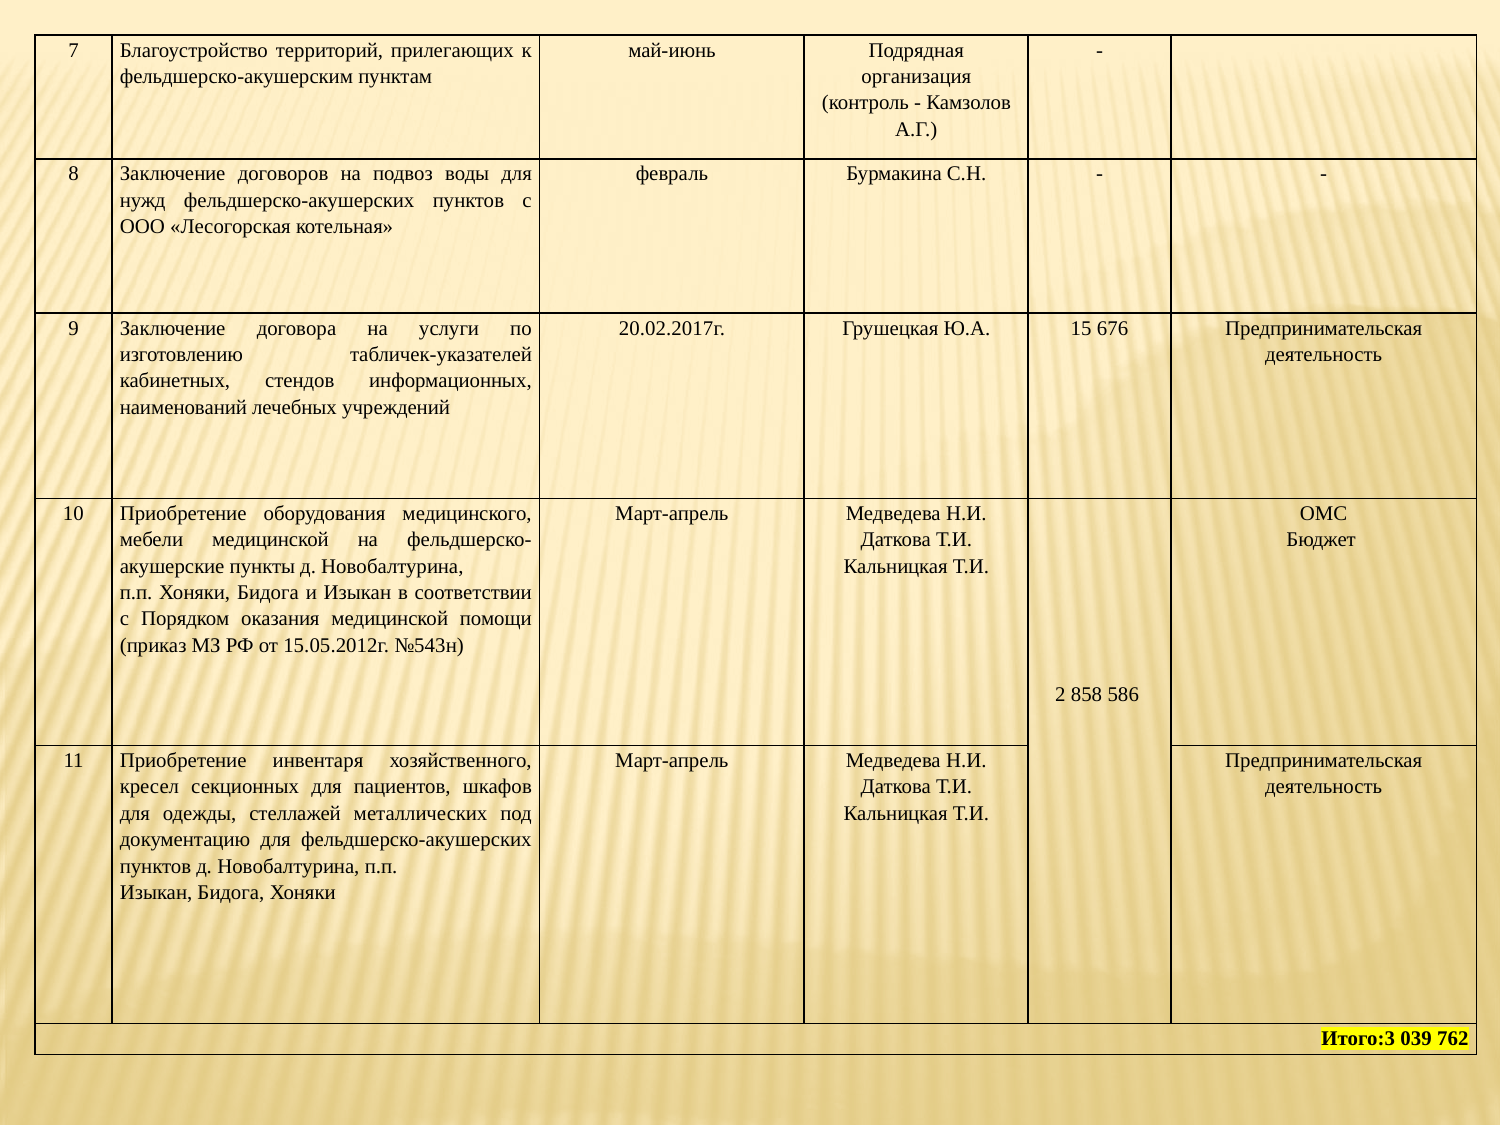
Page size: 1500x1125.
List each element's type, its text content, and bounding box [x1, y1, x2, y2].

table_header - [1029, 36, 1170, 158]
table_cell Приобретение инвентаря хозяйственного, кресел секционных для пациентов, шкафов для одежды, стеллажей металлических под документацию для фельдшерско-акушерских пунктов д. Новобалтурина, п.п. Изыкан, Бидога, Хоняки [113, 746, 539, 1023]
table_cell 15 676 [1029, 314, 1170, 498]
table_cell Март-апрель [540, 746, 803, 1023]
table_cell Медведева Н.И. Даткова Т.И. Кальницкая Т.И. [805, 746, 1027, 1023]
table_cell 9 [36, 314, 111, 498]
table_cell Грушецкая Ю.А. [805, 314, 1027, 498]
table_cell Приобретение оборудования медицинского, мебели медицинской на фельдшерско-акушерские пункты д. Новобалтурина, п.п. Хоняки, Бидога и Изыкан в соответствии с Порядком оказания медицинской помощи (приказ МЗ РФ от 15.05.2012г. №543н) [113, 499, 539, 745]
table_cell Март-апрель [540, 499, 803, 745]
table_cell Итого:3 039 762 [36, 1024, 1476, 1054]
table_cell Предпринимательская деятельность [1172, 746, 1476, 1023]
table_cell - [1172, 160, 1476, 312]
table_header май-июнь [540, 36, 803, 158]
table_cell ОМС Бюджет [1172, 499, 1476, 745]
table_cell Медведева Н.И. Даткова Т.И. Кальницкая Т.И. [805, 499, 1027, 745]
table_cell 2 858 586 [1029, 499, 1170, 1023]
table_header Подрядная организация (контроль - Камзолов А.Г.) [805, 36, 1027, 158]
table_cell Заключение договоров на подвоз воды для нужд фельдшерско-акушерских пунктов с ООО «Лесогорская котельная» [113, 160, 539, 312]
table_cell Заключение договора на услуги по изготовлению табличек-указателей кабинетных, стендов информационных, наименований лечебных учреждений [113, 314, 539, 498]
table_cell 20.02.2017г. [540, 314, 803, 498]
table_header Благоустройство территорий, прилегающих к фельдшерско-акушерским пунктам [113, 36, 539, 158]
table_cell Предпринимательская деятельность [1172, 314, 1476, 498]
table_cell - [1029, 160, 1170, 312]
table_cell 8 [36, 160, 111, 312]
table_header 7 [36, 36, 111, 158]
table_cell Бурмакина С.Н. [805, 160, 1027, 312]
table_cell 11 [36, 746, 111, 1023]
table_header [1172, 36, 1476, 158]
table_cell 10 [36, 499, 111, 745]
table_cell февраль [540, 160, 803, 312]
